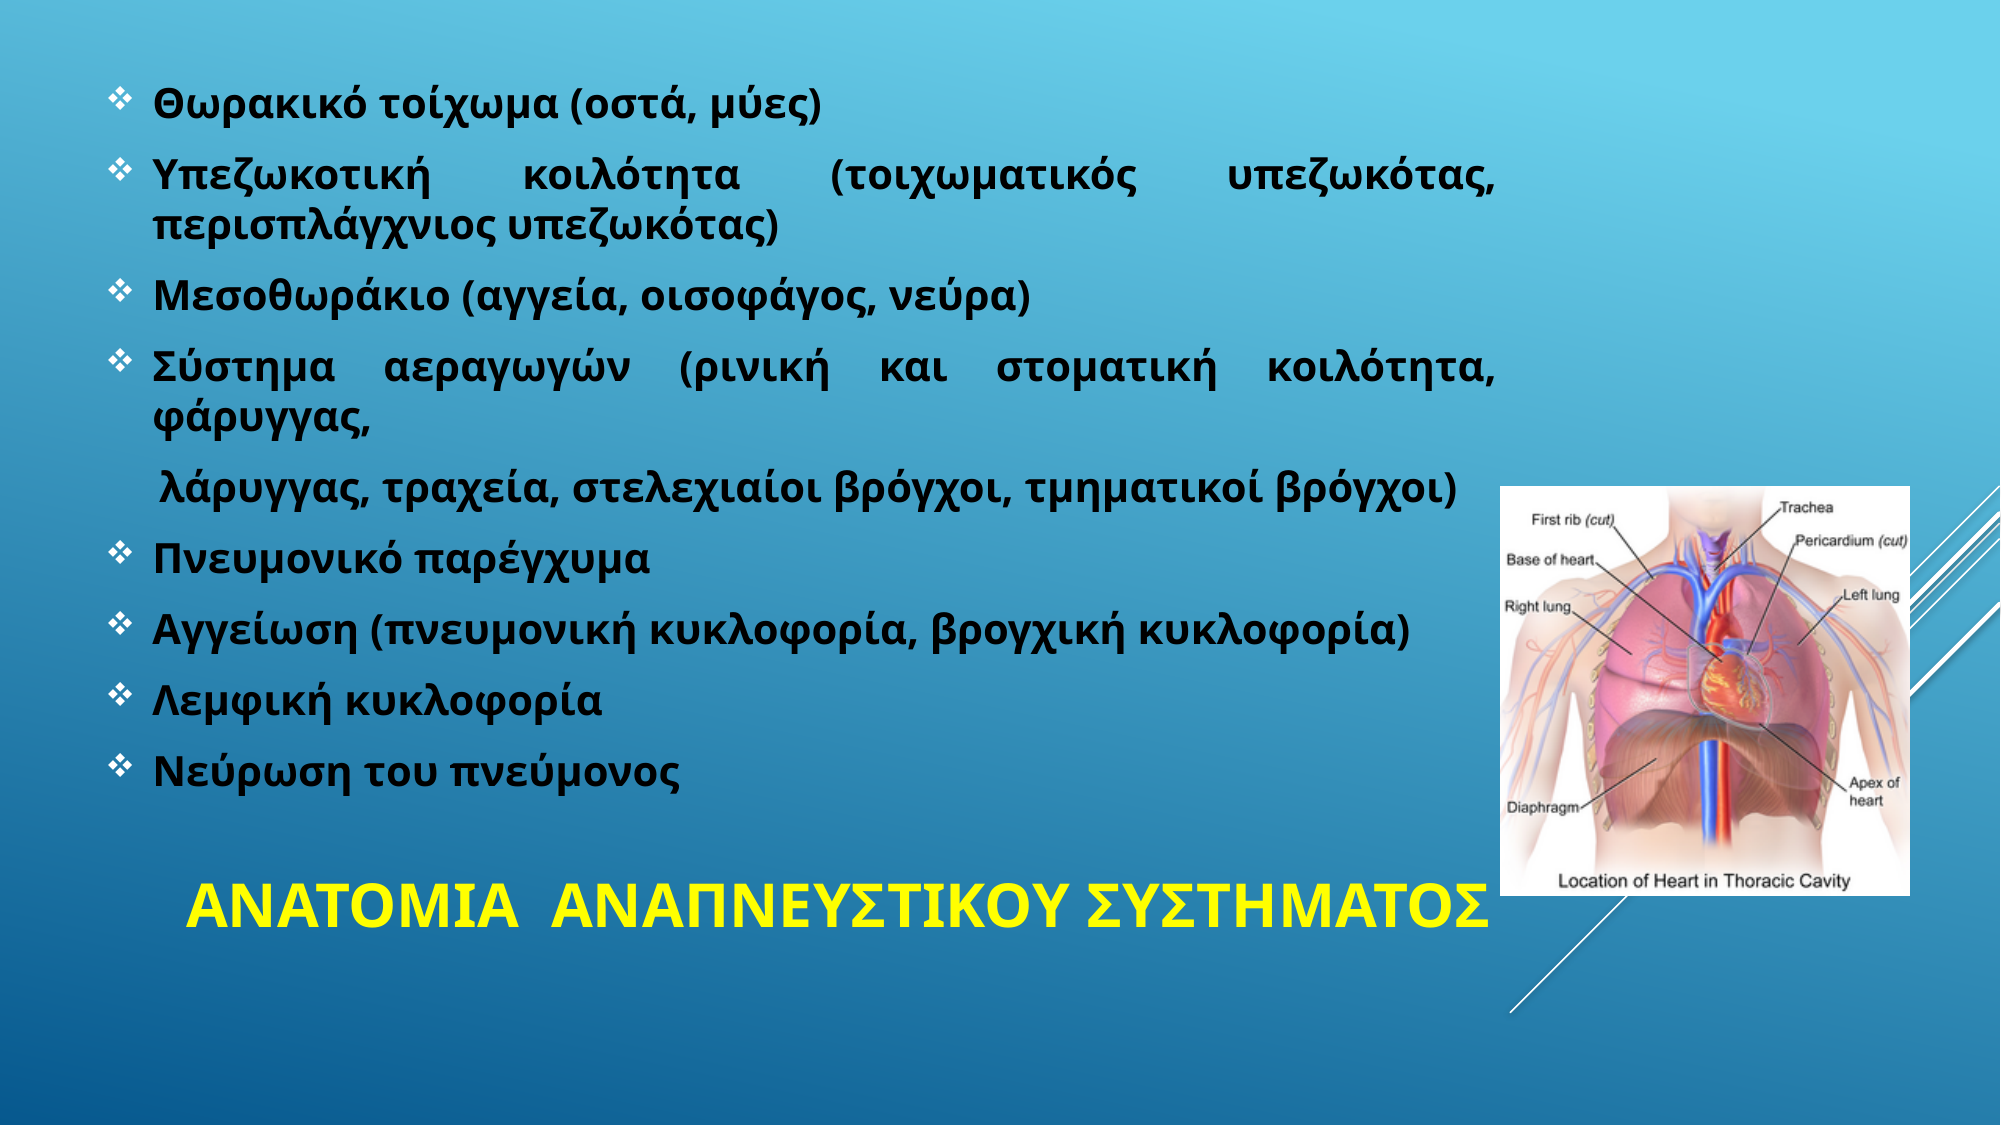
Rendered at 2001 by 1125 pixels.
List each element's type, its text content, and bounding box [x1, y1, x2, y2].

picture [1499, 486, 1910, 896]
list Θωρακικό τοίχωμα (οστά, μύες) Υπεζωκοτική κοιλότητα (τοιχωματικός υπεζωκότας, περισπλάγχνιος υπεζωκότας) Μεσοθωράκιο (αγγεία, οισοφάγος, νεύρα) Σύστημα αεραγωγών (ρινική και στοματική κοιλότητα, φάρυγγας, λάρυγγας, τραχεία, στελεχιαίοι βρόγχοι, τμηματικοί βρόγχοι) Πνευμονικό παρέγχυμα Αγγείωση (πνευμονική κυκλοφορία, βρογχική κυκλοφορία) Λεμφική κυκλοφορία Νεύρωση του πνεύμονος [90, 29, 1513, 1056]
